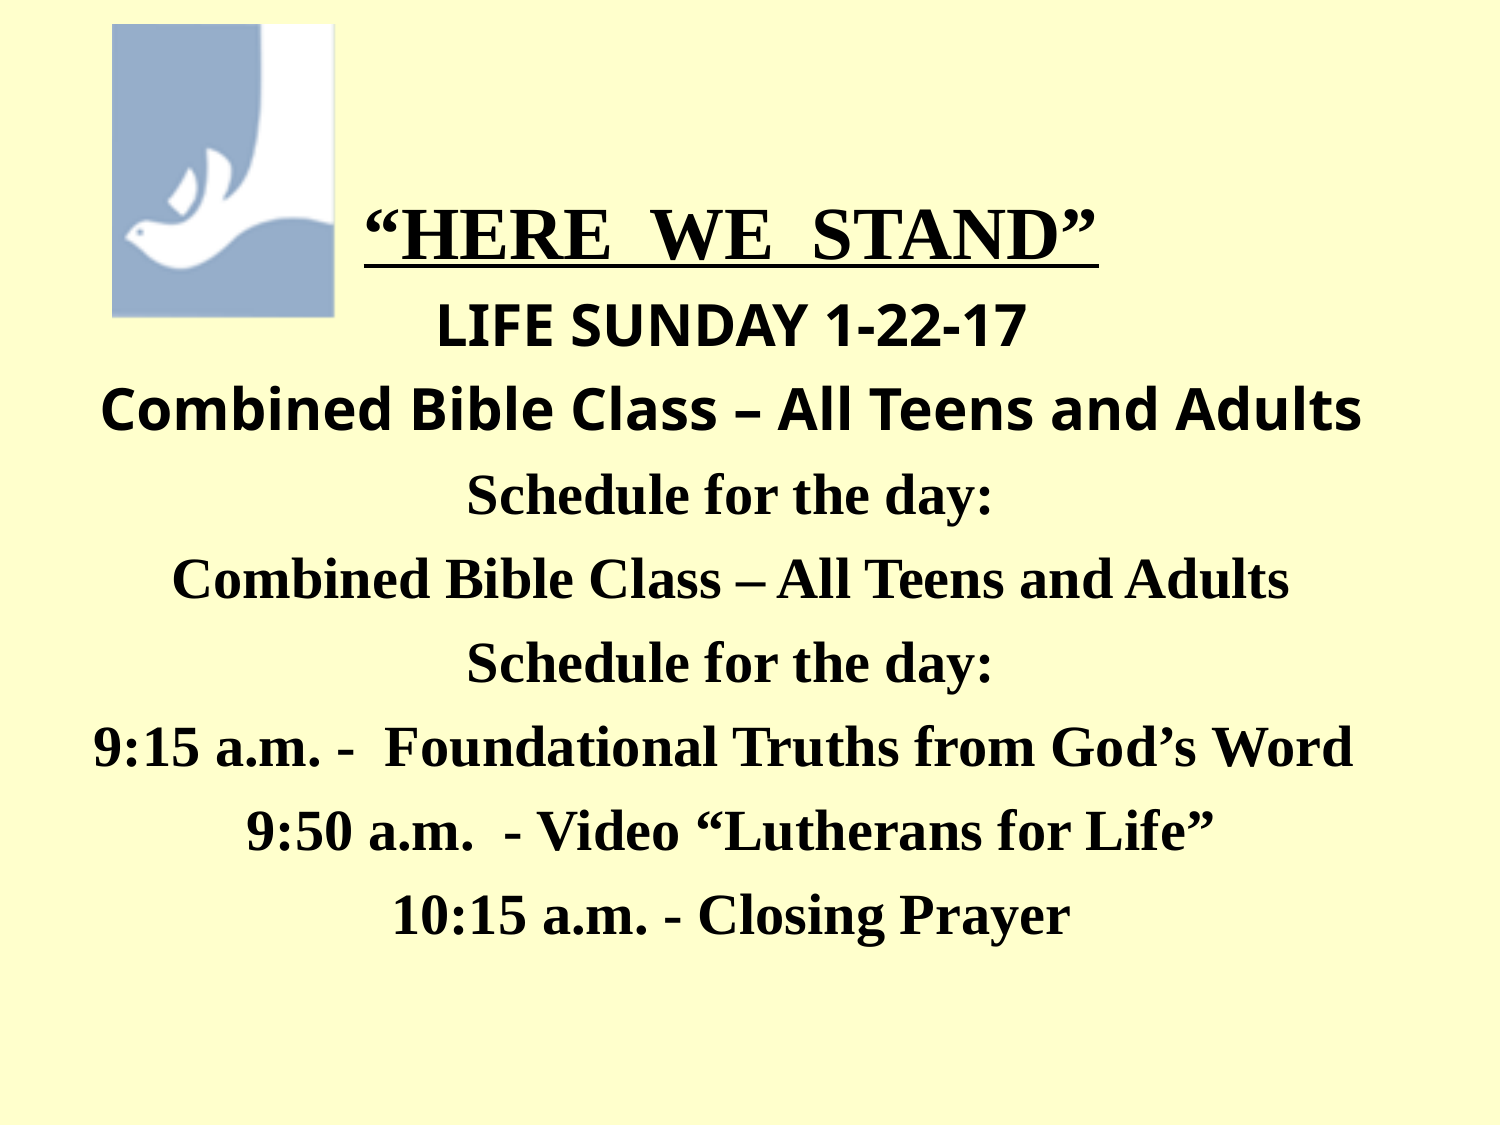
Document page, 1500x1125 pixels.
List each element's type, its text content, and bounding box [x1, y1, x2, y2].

picture [112, 24, 338, 321]
title “HERE WE STAND” LIFE SUNDAY 1-22-17 Combined Bible Class – All Teens and Adults Schedule for the day: Combined Bible Class – All Teens and Adults Schedule for the day: 9:15 a.m. - Foundational Truths from God’s Word 9:50 a.m. - Video “Lutherans for Life” 10:15 a.m. - Closing Prayer [62, 24, 1401, 1088]
